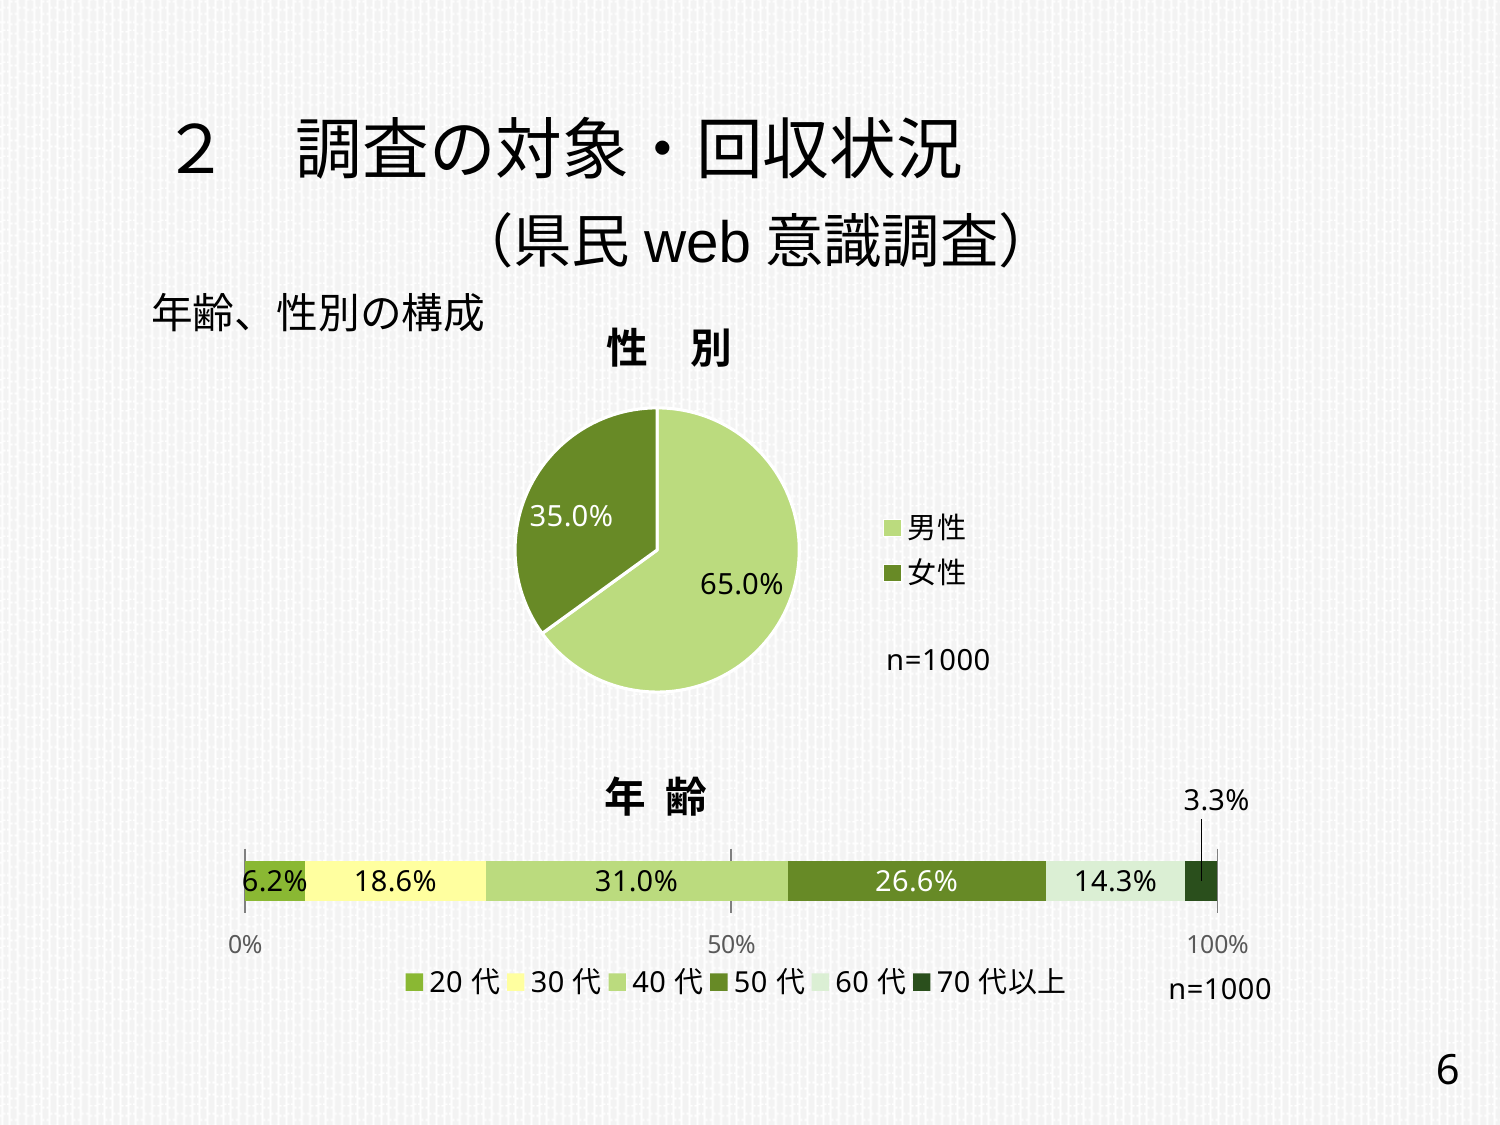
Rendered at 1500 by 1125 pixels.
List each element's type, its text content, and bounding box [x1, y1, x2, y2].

slide_number 6 [1350, 1035, 1475, 1103]
chart [206, 361, 1288, 1017]
text_box 性 別 [466, 314, 988, 359]
text_box （県民web意識調査） [419, 216, 1093, 281]
text_box ２ 調査の対象・回収状況 [147, 78, 1500, 216]
text_box 年齢、性別の構成 [53, 278, 575, 344]
